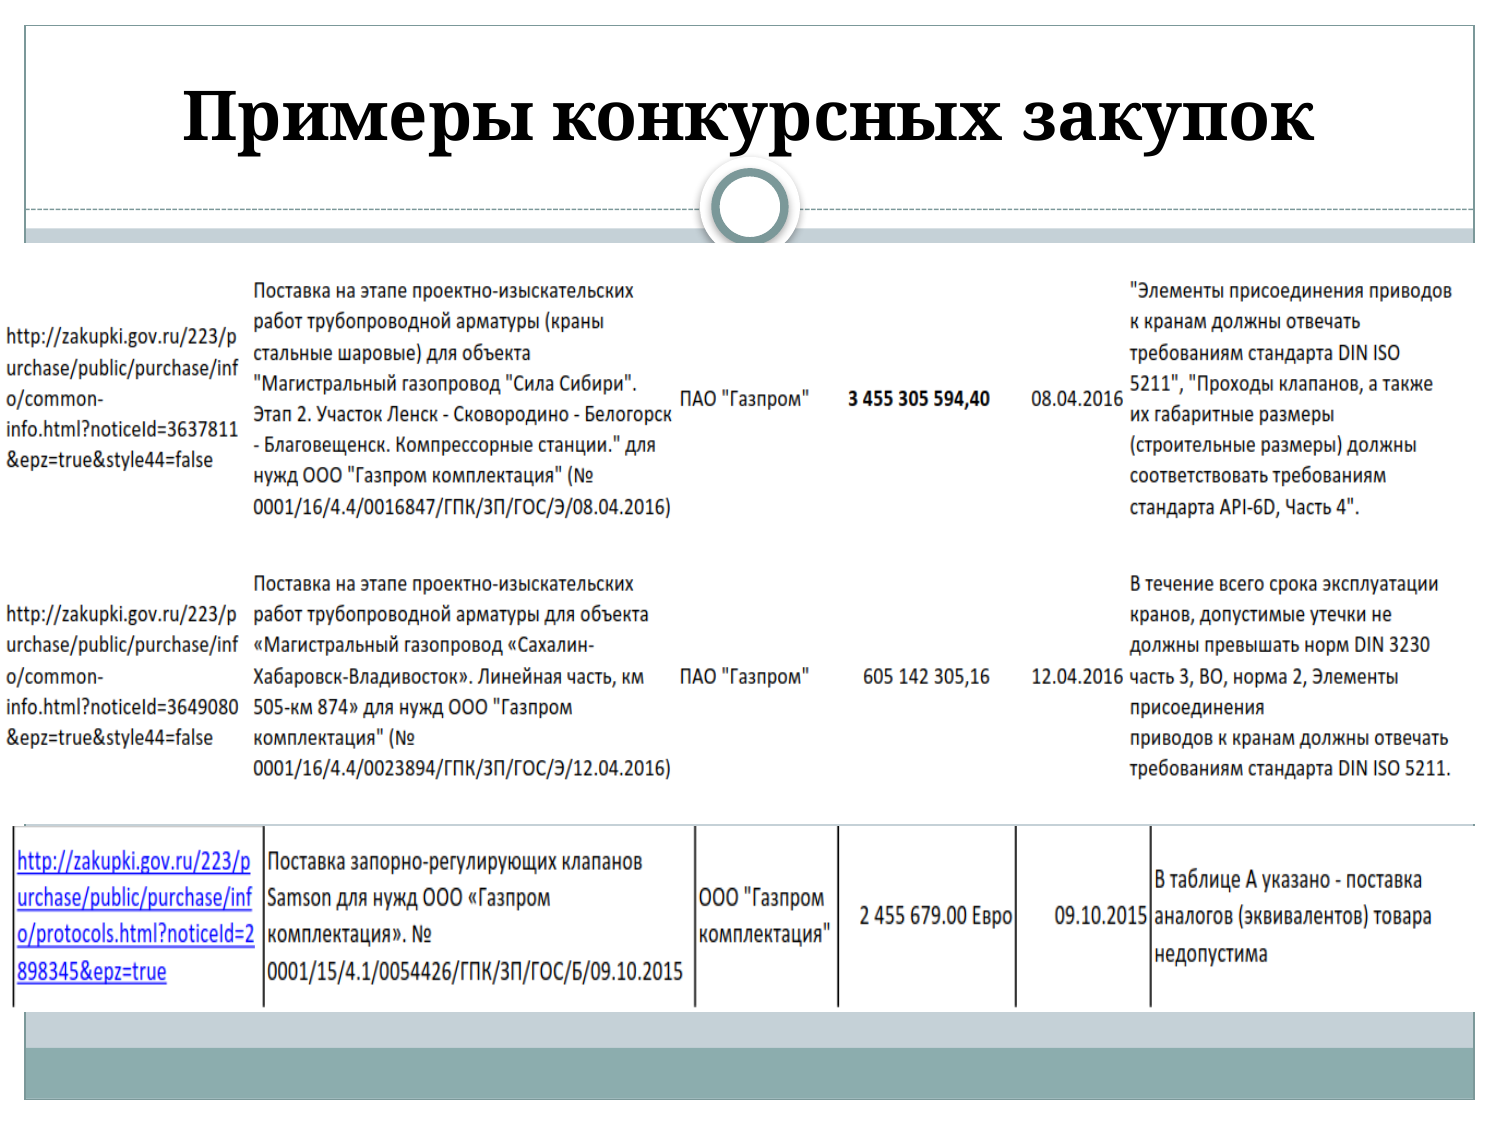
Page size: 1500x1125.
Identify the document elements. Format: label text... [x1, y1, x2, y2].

picture [12, 825, 1483, 1012]
title Примеры конкурсных закупок [49, 37, 1450, 162]
picture [0, 243, 1483, 824]
